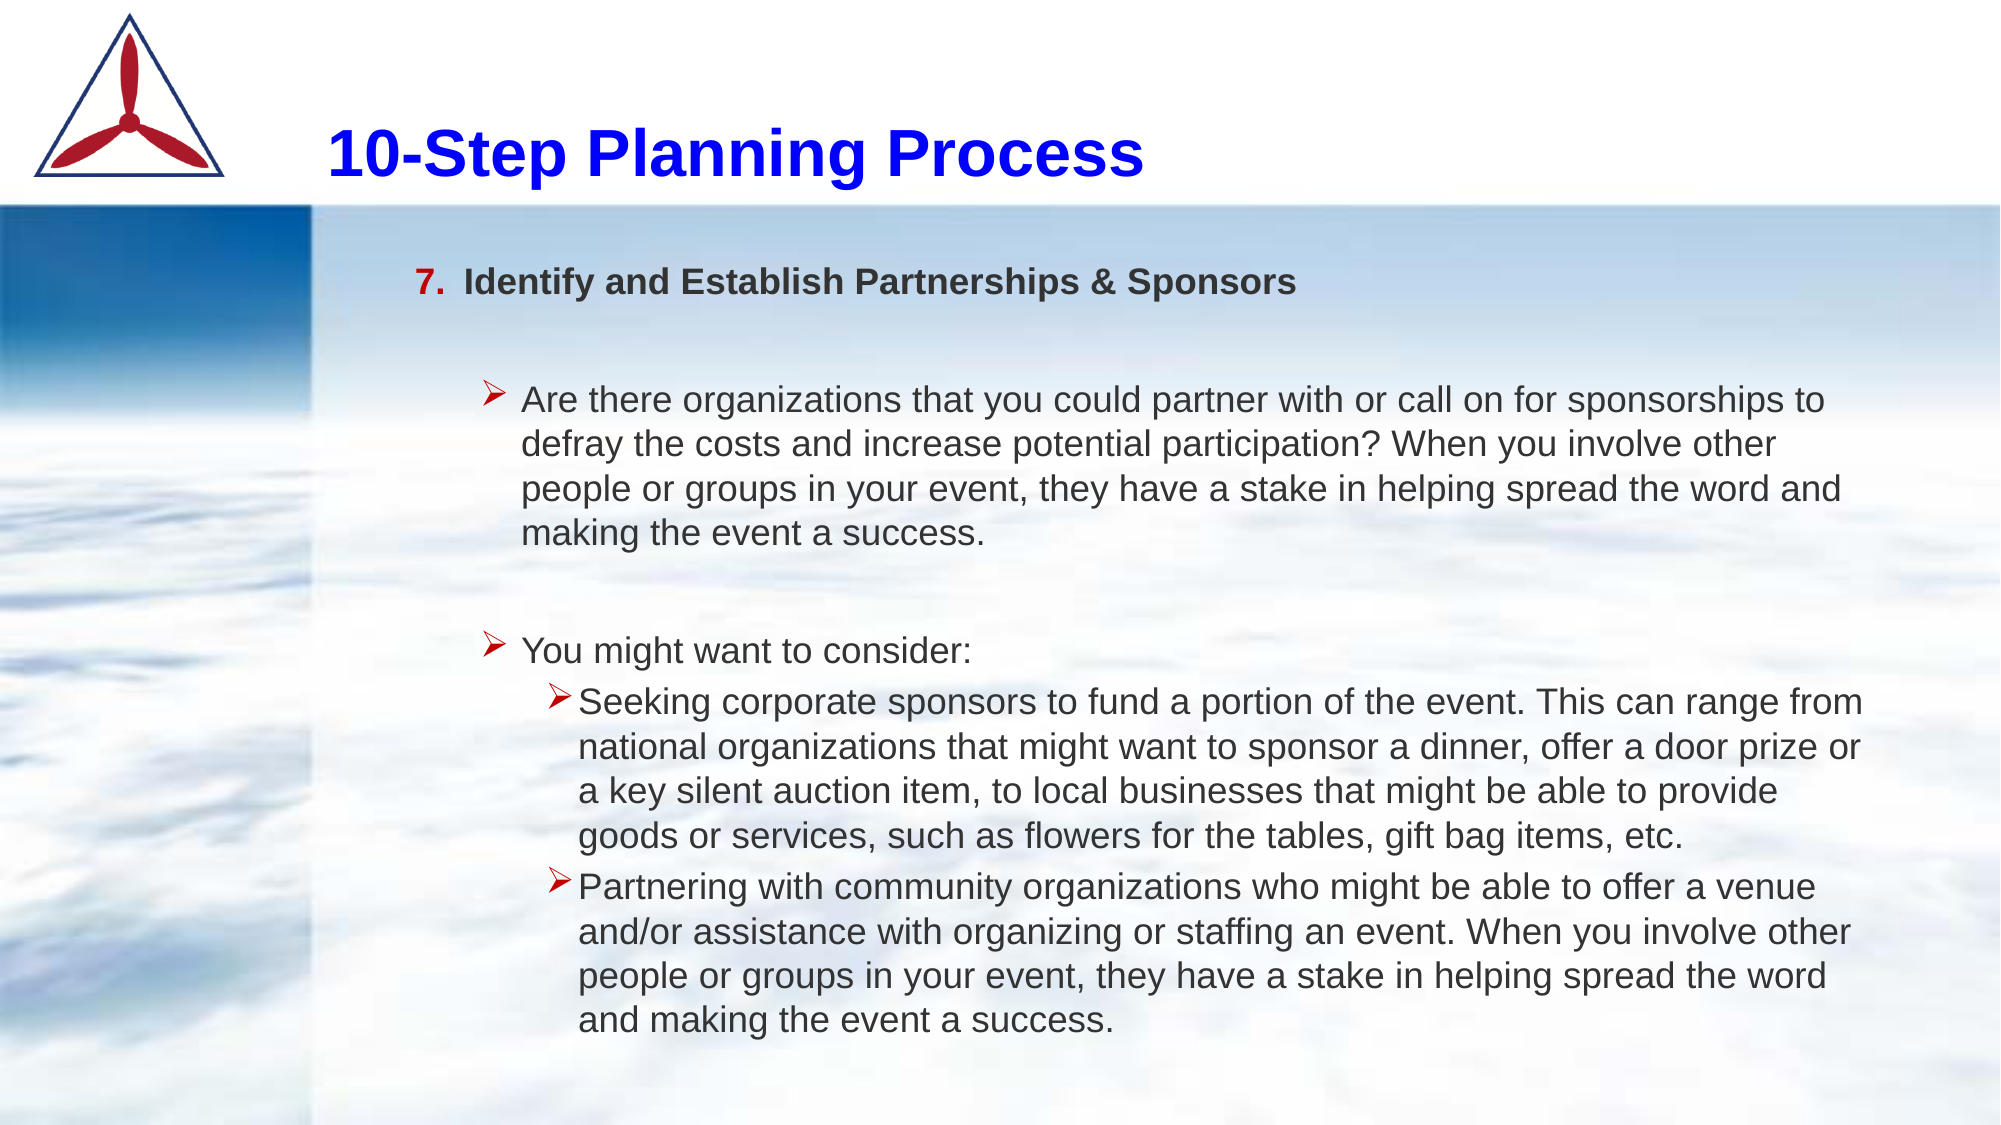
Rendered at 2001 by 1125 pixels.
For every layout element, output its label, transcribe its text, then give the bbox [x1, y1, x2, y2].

picture [0, 0, 2001, 1125]
list Identify and Establish Partnerships & Sponsors Are there organizations that you could partner with or call on for sponsorships to defray the costs and increase potential participation? When you involve other people or groups in your event, they have a stake in helping spread the word and making the event a success. You might want to consider: Seeking corporate sponsors to fund a portion of the event. This can range from national organizations that might want to sponsor a dinner, offer a door prize or a key silent auction item, to local businesses that might be able to provide goods or services, such as flowers for the tables, gift bag items, etc. Partnering with community organizations who might be able to offer a venue and/or assistance with organizing or staffing an event. When you involve other people or groups in your event, they have a stake in helping spread the word and making the event a success. [399, 249, 1900, 1050]
title 10-Step Planning Process [312, 99, 1901, 201]
